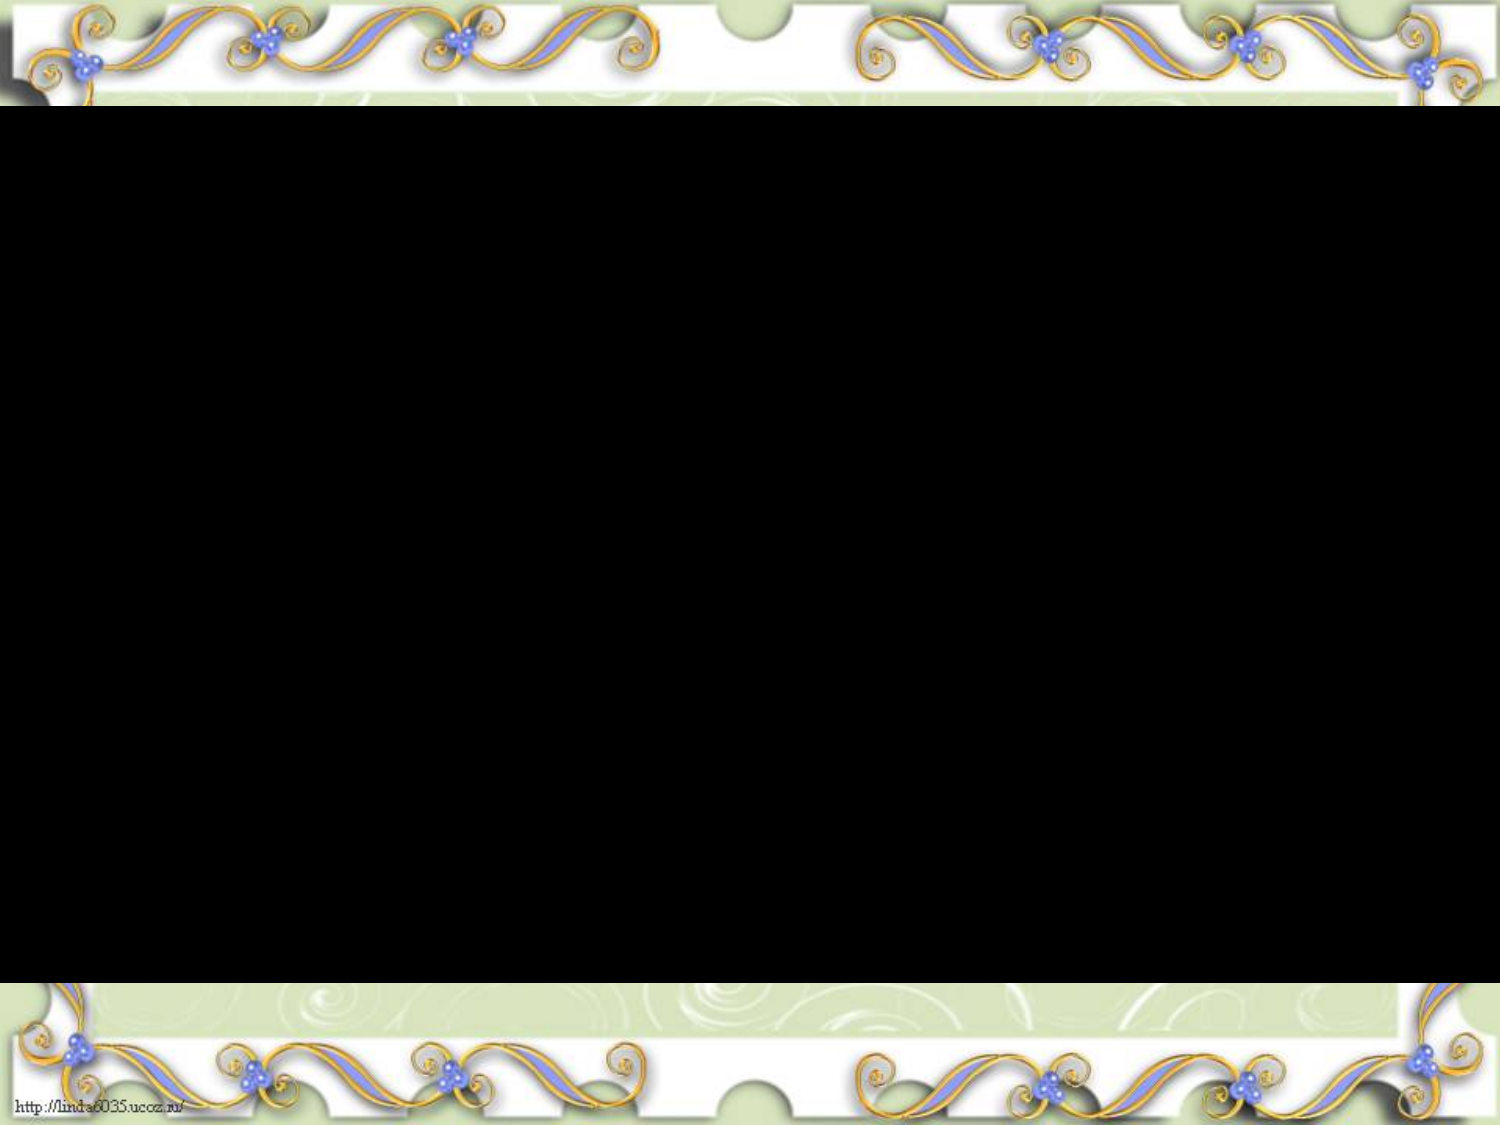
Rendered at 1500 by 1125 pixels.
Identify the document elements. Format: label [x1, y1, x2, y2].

picture [0, 0, 1500, 105]
list [0, 105, 1500, 984]
picture [0, 984, 1500, 1125]
